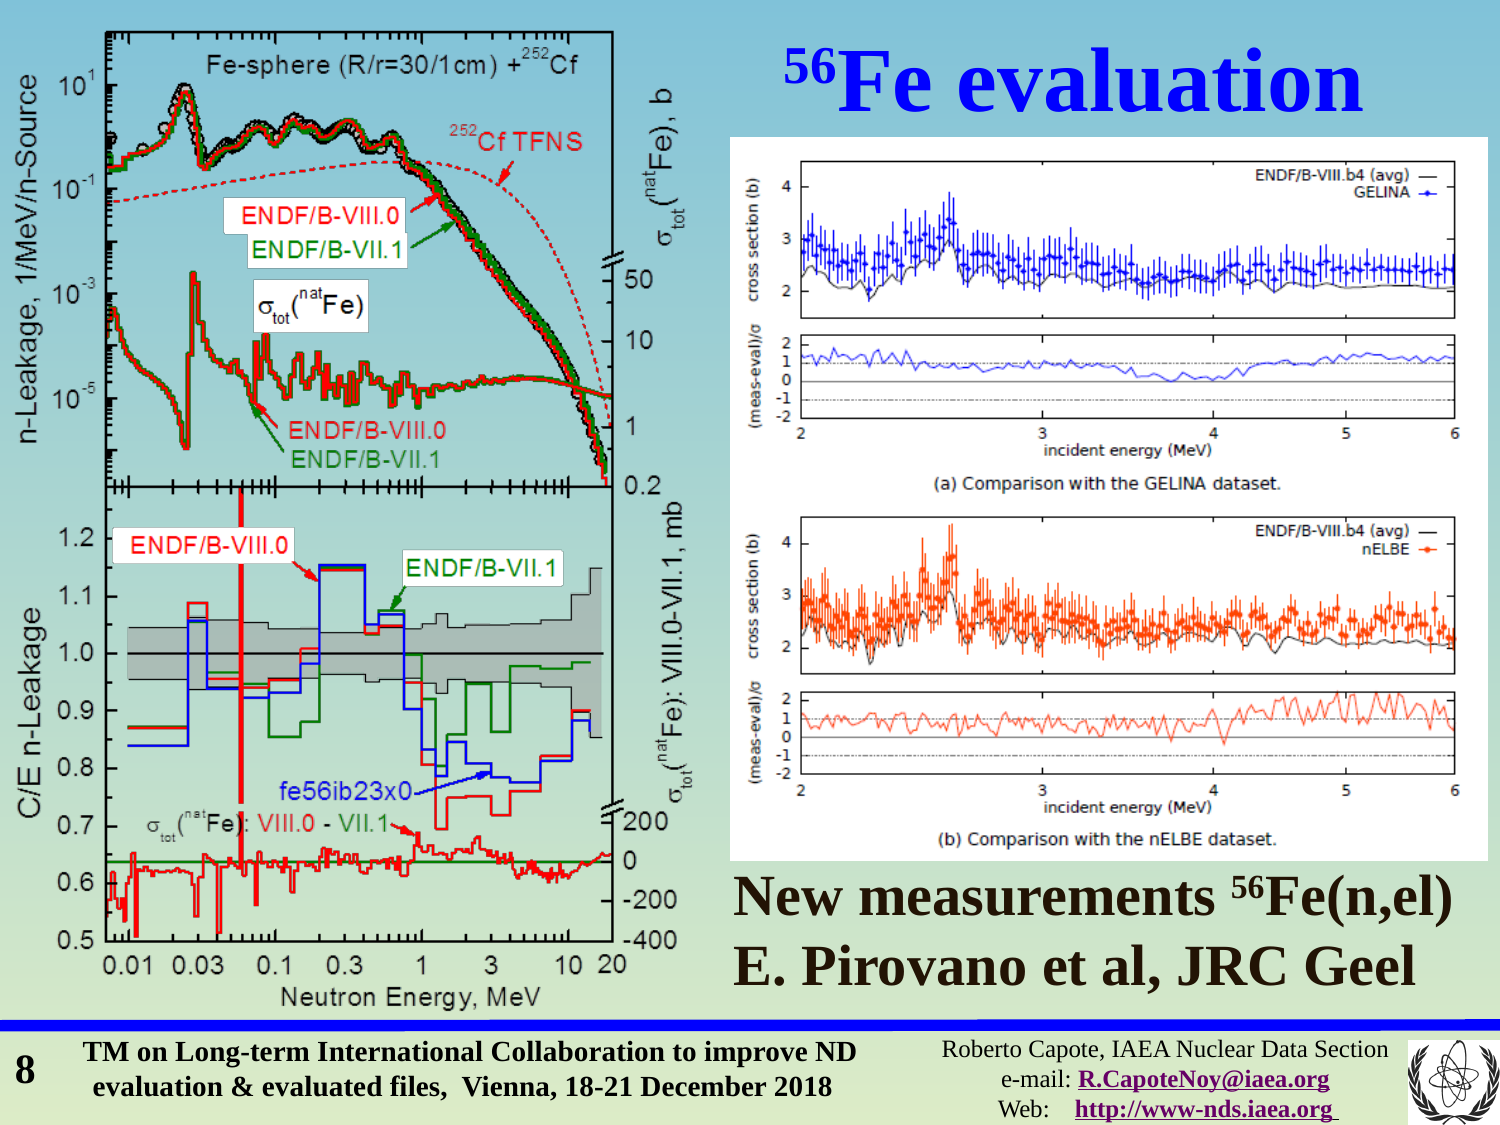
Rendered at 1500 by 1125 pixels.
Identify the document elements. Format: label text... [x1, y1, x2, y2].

picture [1408, 1040, 1500, 1125]
picture [730, 137, 1488, 861]
picture [0, 12, 706, 1026]
text_box 56Fe evaluation [768, 12, 1381, 135]
text_box New measurements 56Fe(n,el) E. Pirovano et al, JRC Geel [719, 849, 1484, 1075]
